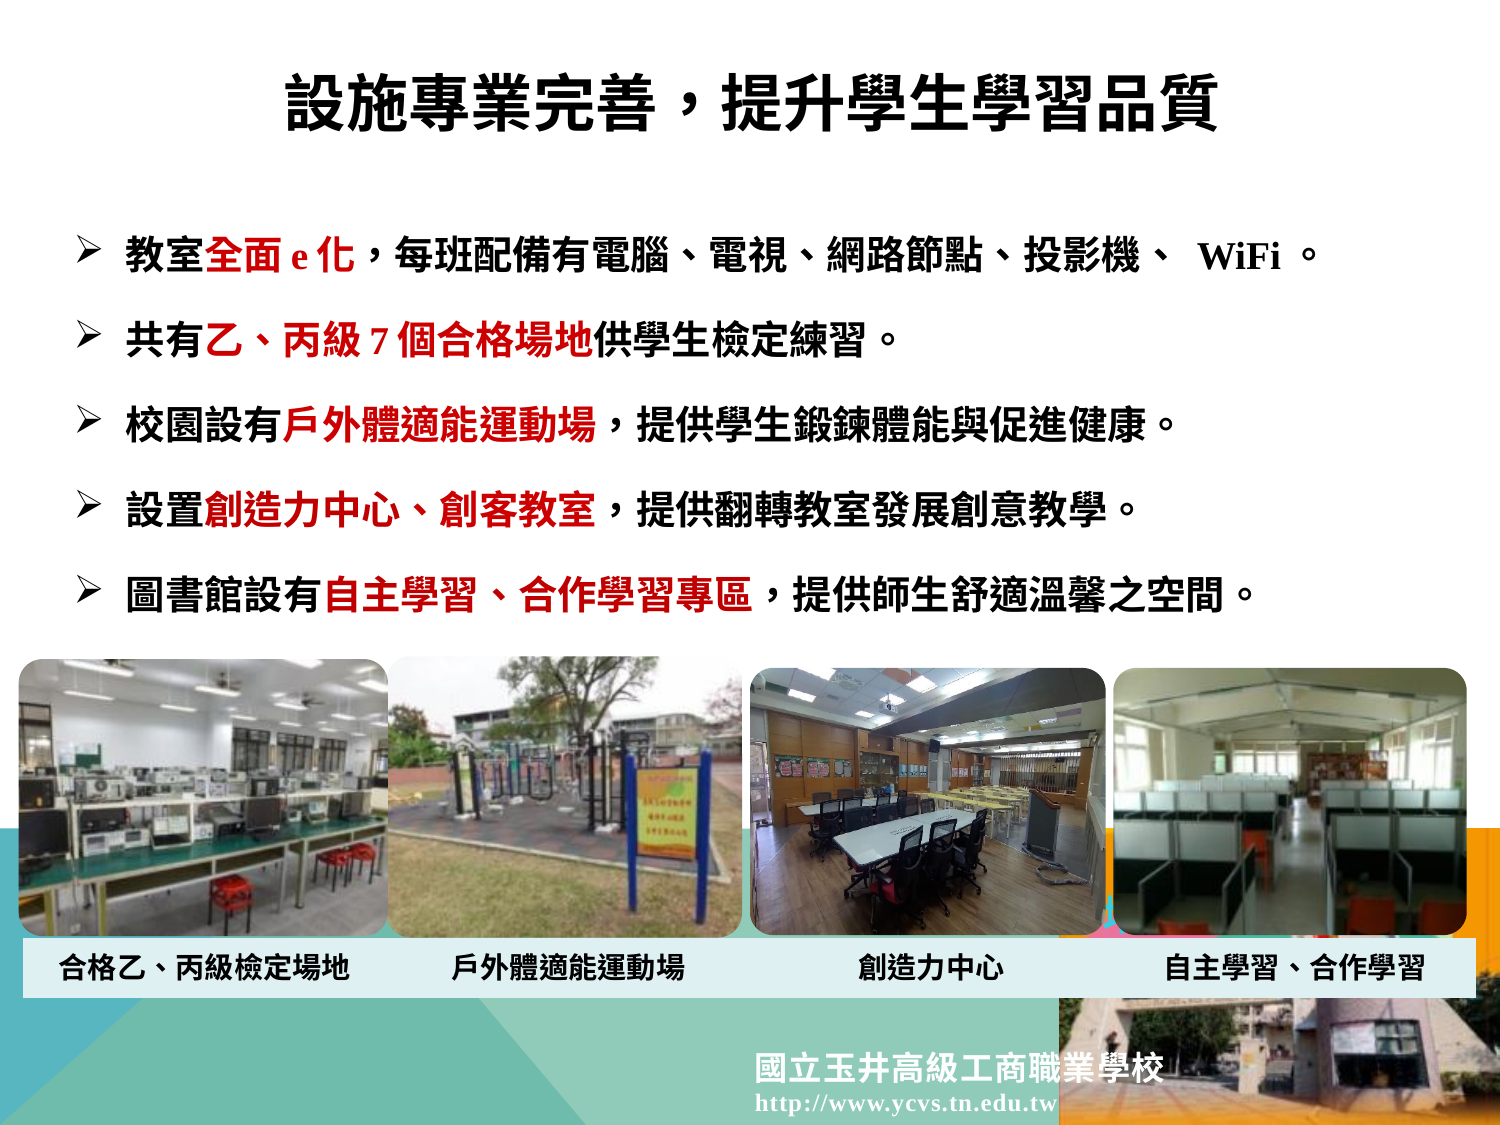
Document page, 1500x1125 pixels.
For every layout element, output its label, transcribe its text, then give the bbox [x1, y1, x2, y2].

picture [18, 656, 743, 938]
table_header 合格乙、丙級檢定場地 [23, 946, 387, 998]
picture [749, 667, 1500, 1125]
list 教室全面e化，每班配備有電腦、電視、網路節點、投影機、 WiFi。 共有乙、丙級7個合格場地供學生檢定練習。 校園設有戶外體適能運動場，提供學生鍛鍊體能與促進健康。 設置創造力中心、創客教室，提供翻轉教室發展創意教學。 圖書館設有自主學習、合作學習專區，提供師生舒適溫馨之空間。 [58, 199, 1439, 630]
title 設施專業完善，提升學生學習品質 [49, 7, 1455, 195]
table_header 自主學習、合作學習 [1113, 938, 1476, 998]
table_header 創造力中心 [750, 941, 1113, 998]
table_header 戶外體適能運動場 [387, 942, 750, 998]
